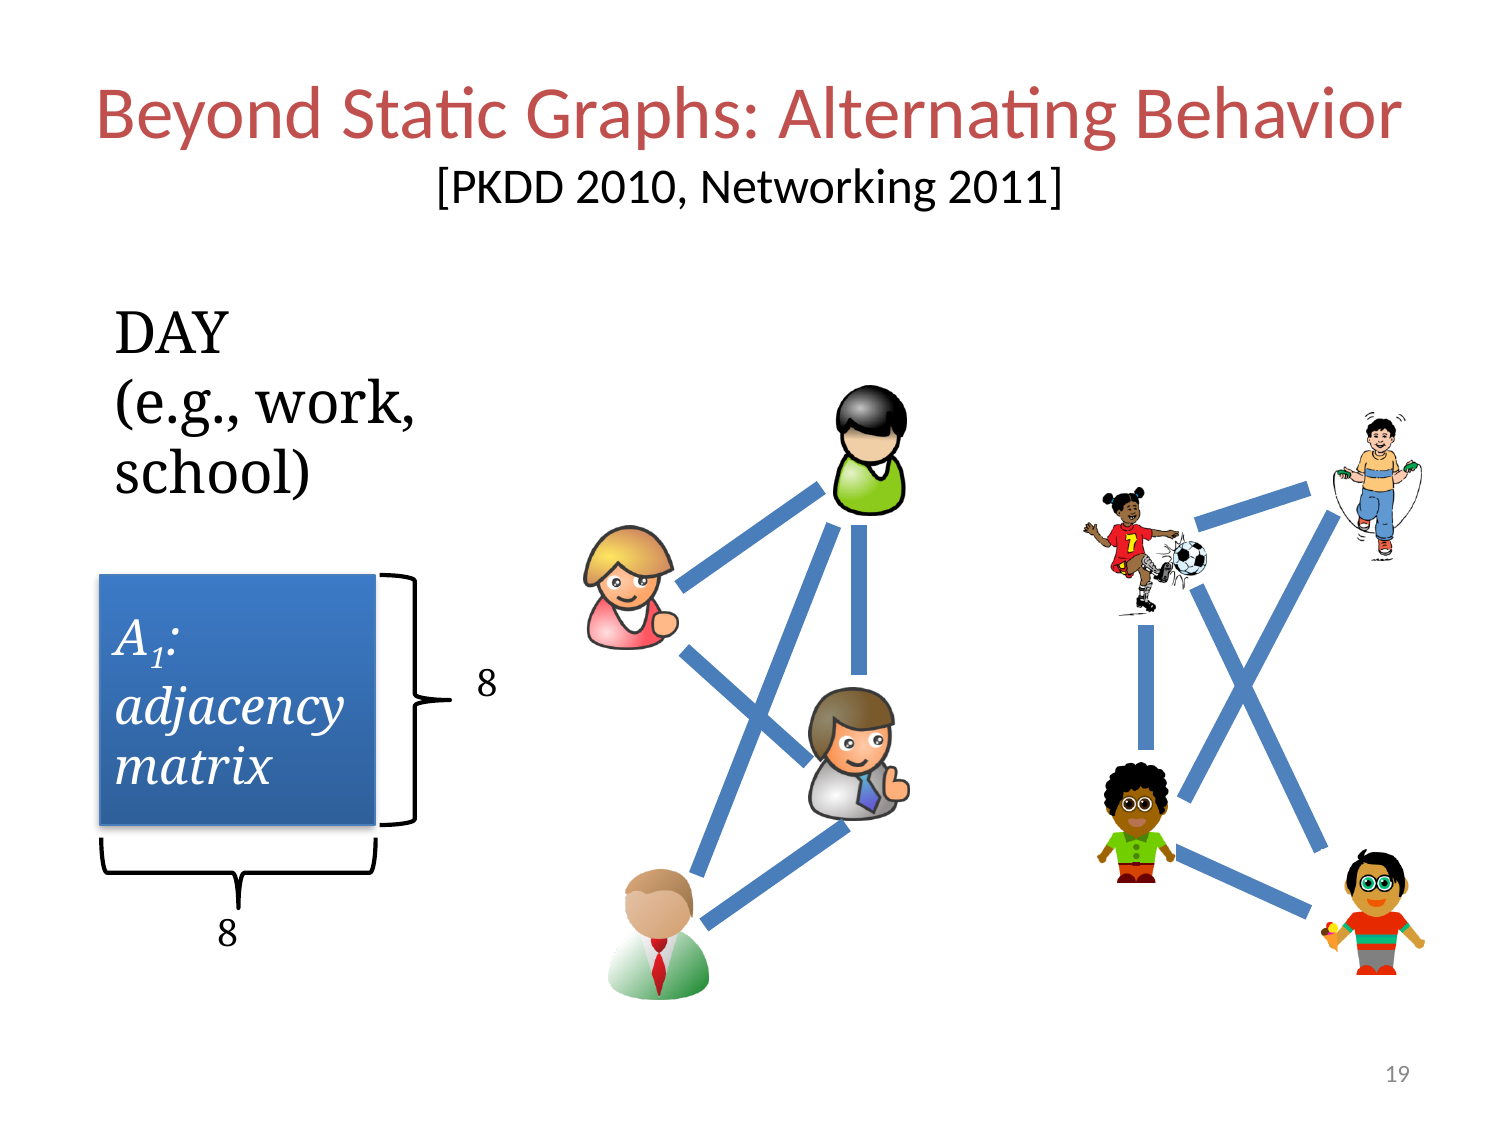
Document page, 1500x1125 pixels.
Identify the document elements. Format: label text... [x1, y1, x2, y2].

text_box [99, 574, 516, 978]
text_box DAY (e.g., work, school) [99, 287, 638, 583]
title Beyond Static Graphs: Alternating Behavior [PKDD 2010, Networking 2011] [75, 45, 1425, 233]
text_box 19 [1074, 1042, 1425, 1103]
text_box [583, 384, 1426, 1001]
